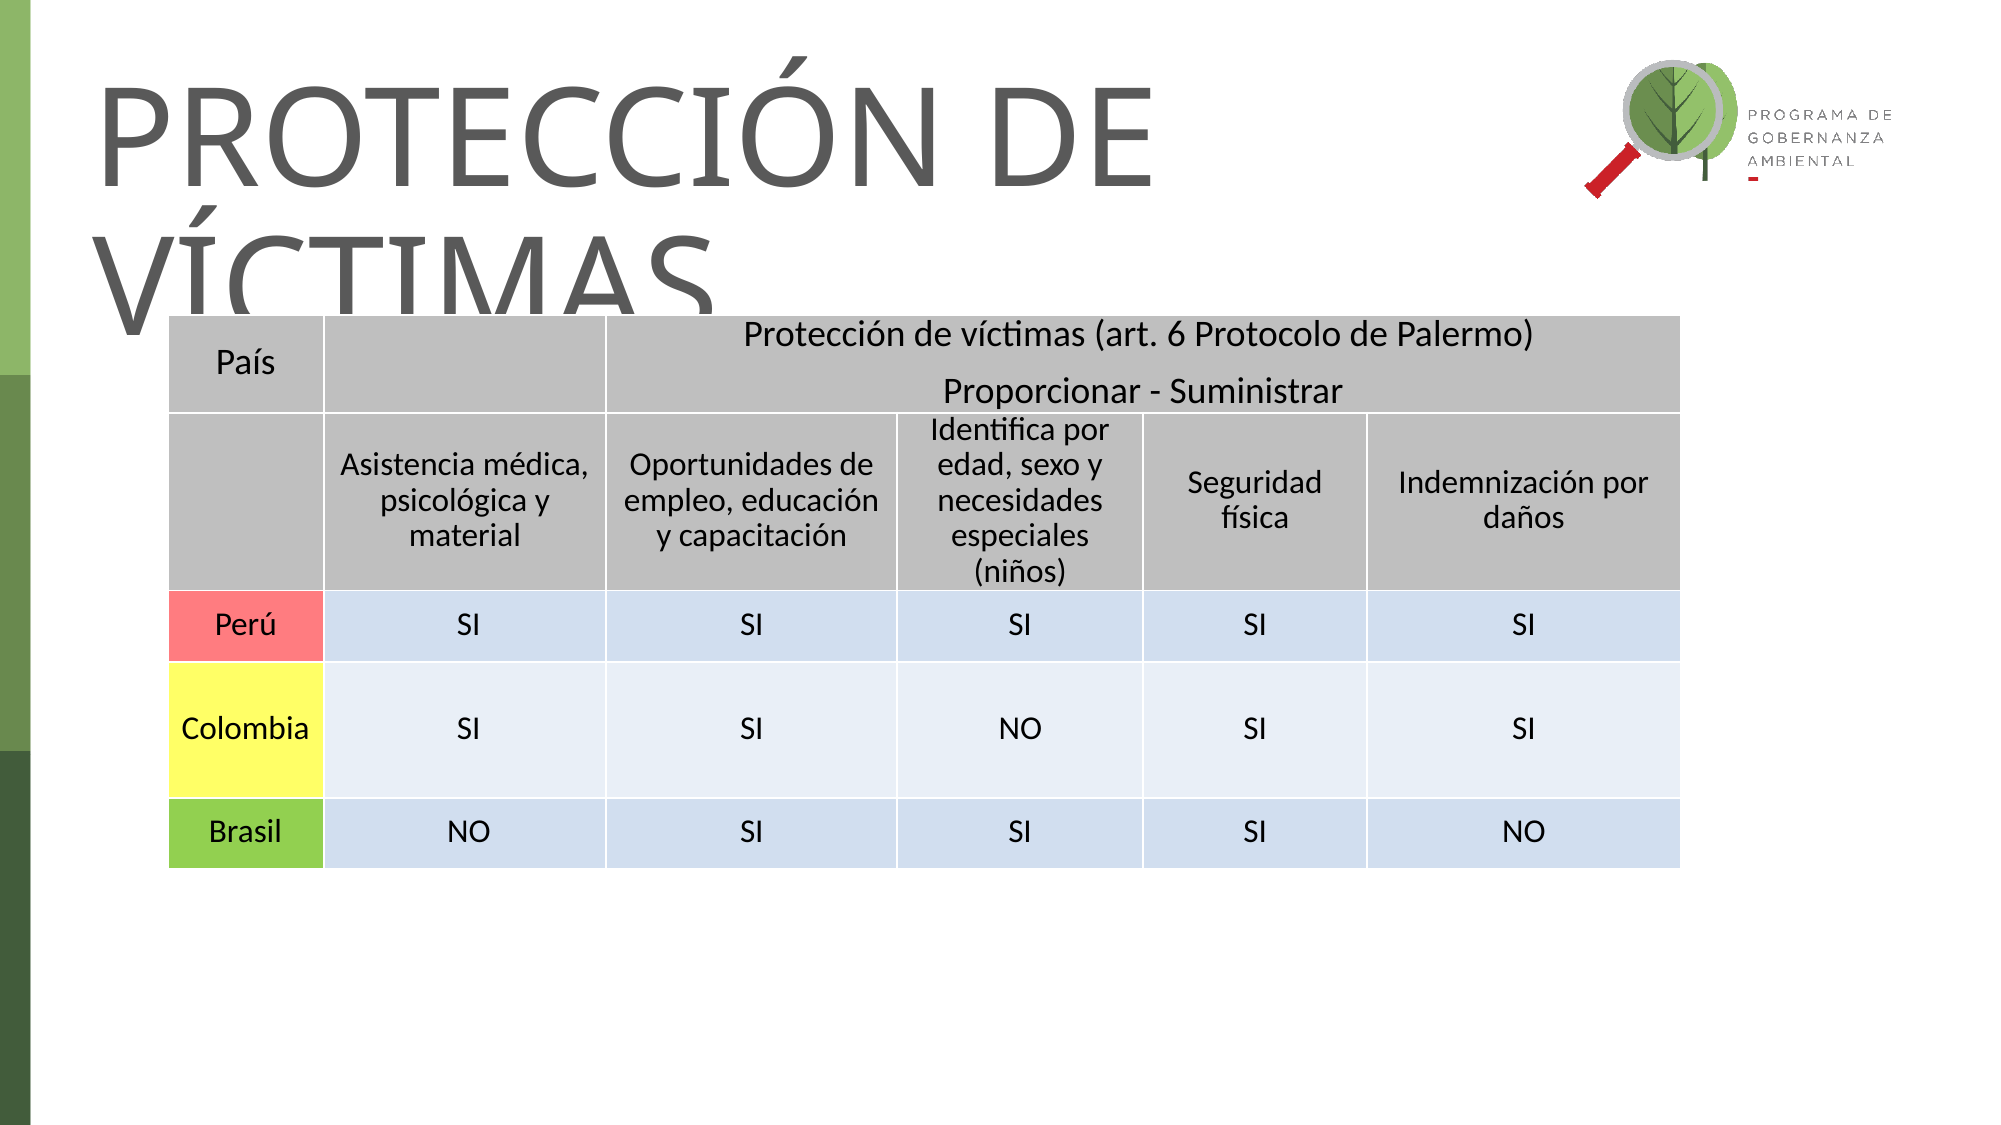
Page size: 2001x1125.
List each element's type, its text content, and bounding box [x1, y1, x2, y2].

table_cell Perú [169, 591, 323, 661]
table_cell Indemnización por daños [1368, 414, 1680, 590]
table_cell SI [1368, 591, 1680, 661]
table_header [325, 316, 605, 412]
table_cell SI [898, 799, 1142, 868]
table_cell [169, 414, 323, 590]
table_cell Oportunidades de empleo, educación y capacitación [607, 414, 896, 590]
table_cell SI [1144, 663, 1366, 797]
table_cell SI [1144, 591, 1366, 661]
table_cell Colombia [169, 663, 323, 797]
table_cell NO [325, 799, 605, 868]
table_cell SI [607, 663, 896, 797]
picture [0, 0, 32, 1125]
table_cell Identifica por edad, sexo y necesidades especiales (niños) [898, 414, 1142, 590]
table_cell Asistencia médica, psicológica y material [325, 414, 605, 590]
table_cell Seguridad física [1144, 414, 1366, 590]
table_header País [169, 316, 323, 412]
title PROTECCIÓN DE VÍCTIMAS [77, 181, 1551, 252]
table_cell SI [325, 591, 605, 661]
table_cell SI [325, 663, 605, 797]
table_cell SI [607, 799, 896, 868]
table_cell NO [1368, 799, 1680, 868]
table_cell SI [607, 591, 896, 661]
table_cell SI [1368, 663, 1680, 797]
picture [1551, 7, 1923, 252]
table_cell SI [898, 591, 1142, 661]
table_cell NO [898, 663, 1142, 797]
table_cell Brasil [169, 799, 323, 868]
table_cell SI [1144, 799, 1366, 868]
table_header Protección de víctimas (art. 6 Protocolo de Palermo) Proporcionar - Suministrar [607, 316, 1680, 412]
